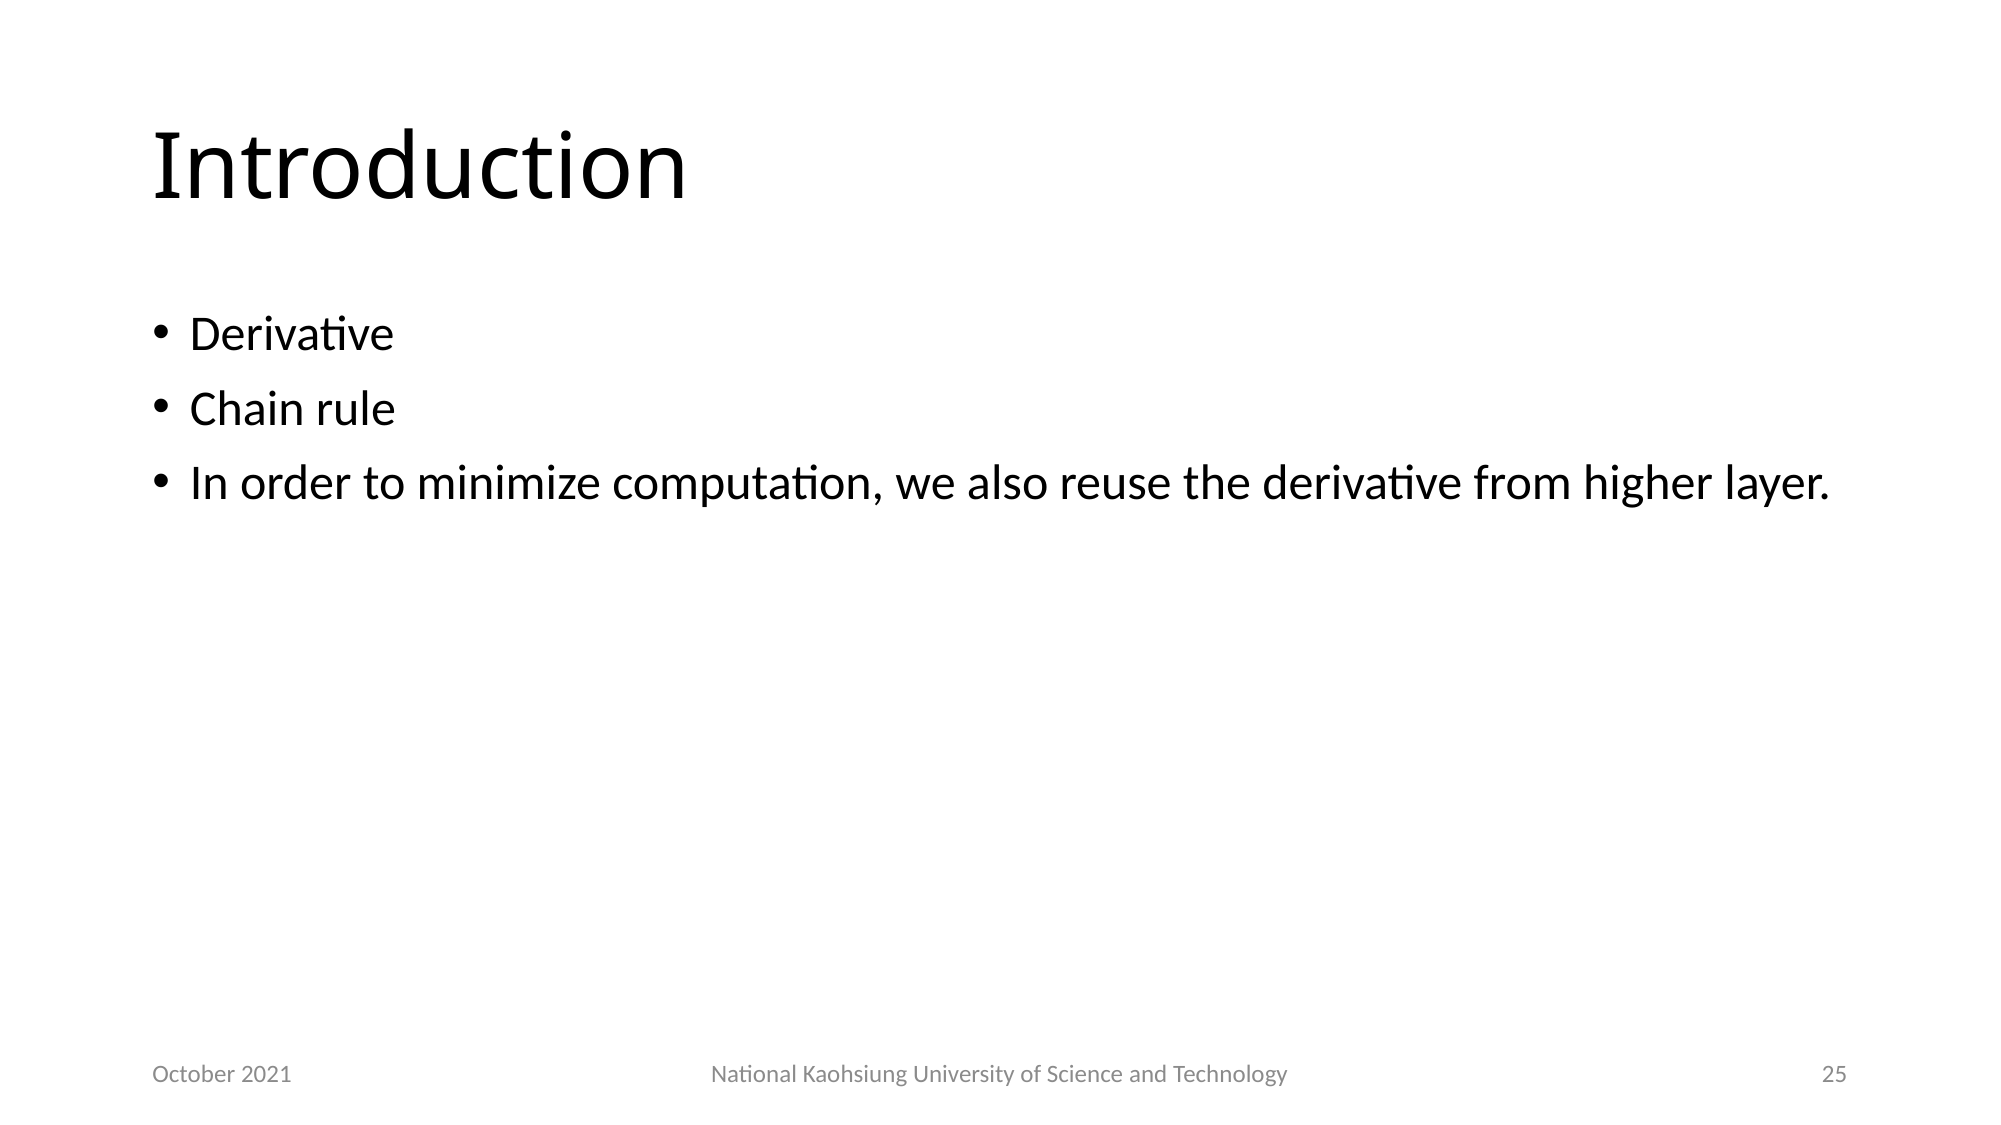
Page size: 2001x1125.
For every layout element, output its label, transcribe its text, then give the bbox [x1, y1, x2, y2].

title Introduction [137, 59, 1863, 278]
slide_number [137, 1042, 588, 1103]
list Derivative Chain rule In order to minimize computation, we also reuse the derivative from higher layer. [137, 299, 1863, 1014]
slide_number 25 [1412, 1042, 1863, 1103]
footer National Kaohsiung University of Science and Technology [662, 1042, 1338, 1103]
